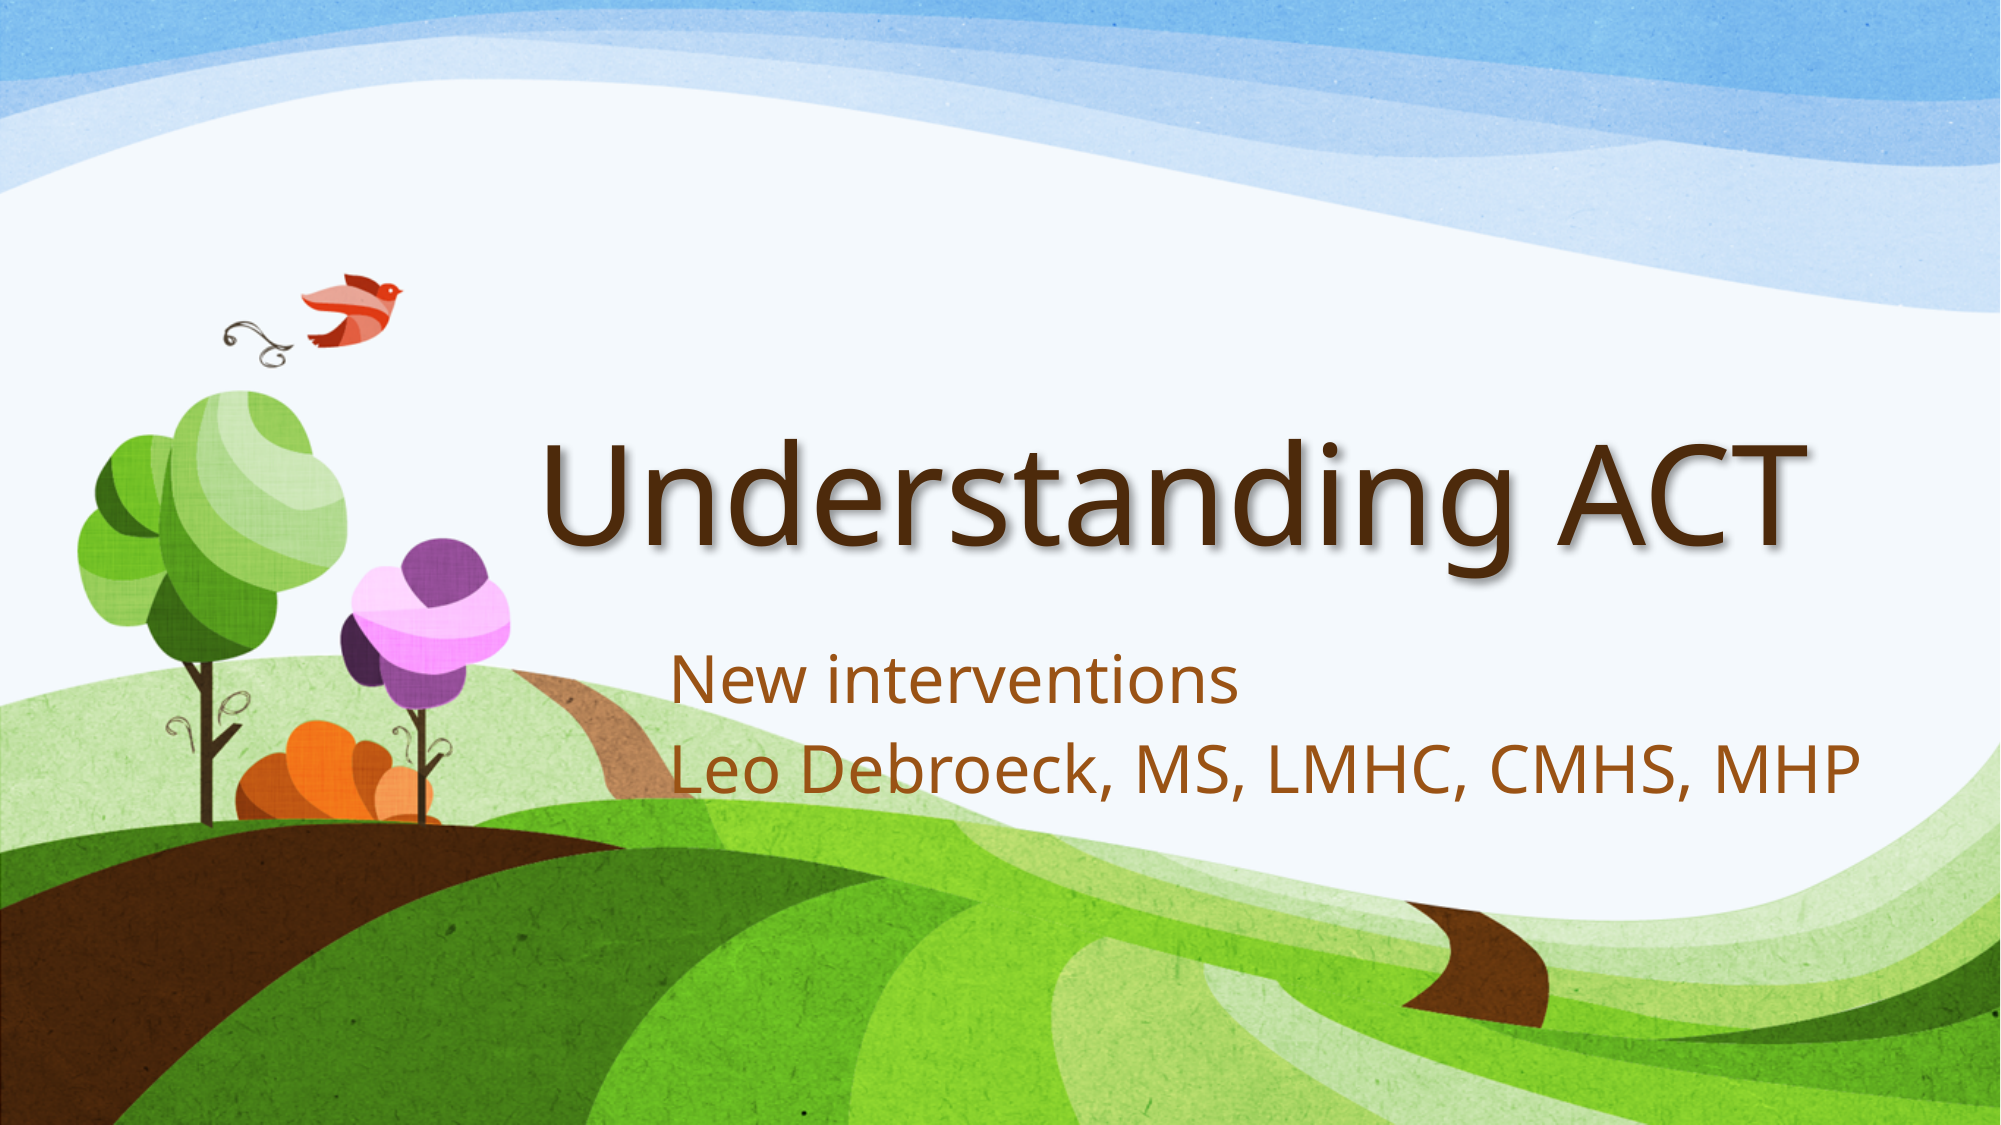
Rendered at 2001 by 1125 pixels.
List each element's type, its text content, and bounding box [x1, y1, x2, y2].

title Understanding ACT [381, 205, 1964, 741]
subtitle New interventions Leo Debroeck, MS, LMHC, CMHS, MHP [653, 624, 1988, 856]
picture [0, 0, 2001, 1125]
